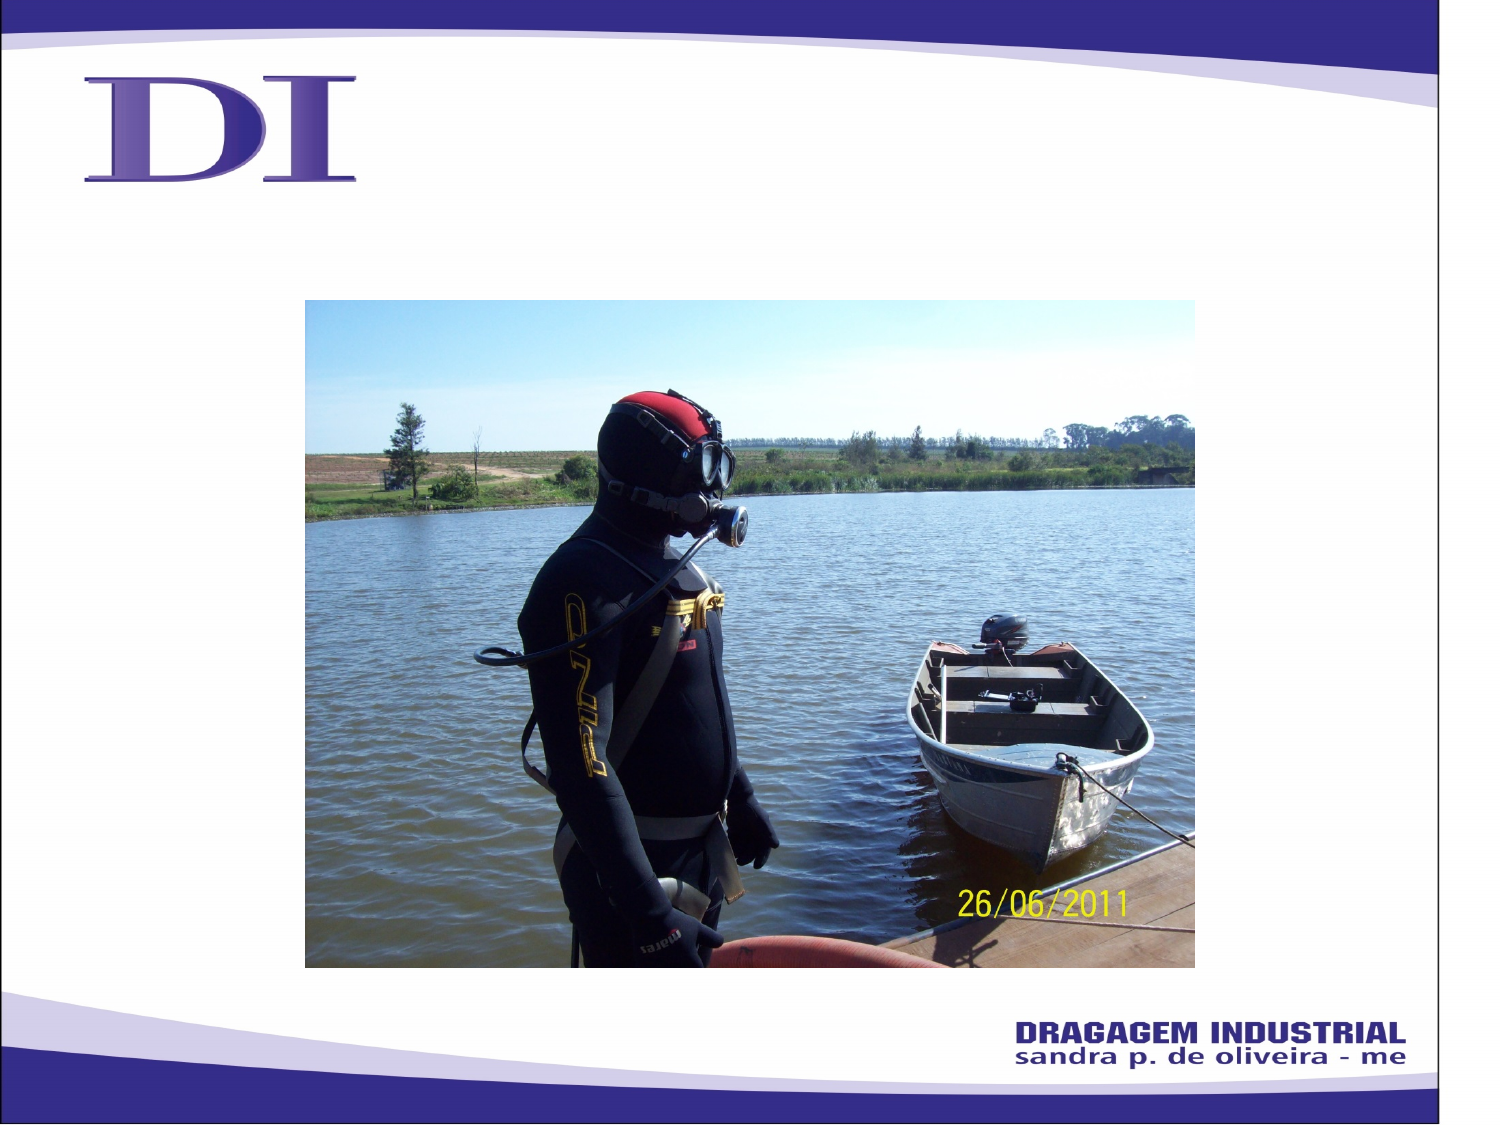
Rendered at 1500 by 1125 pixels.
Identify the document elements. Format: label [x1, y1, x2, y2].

picture [0, 0, 1500, 1125]
list [304, 299, 1196, 968]
